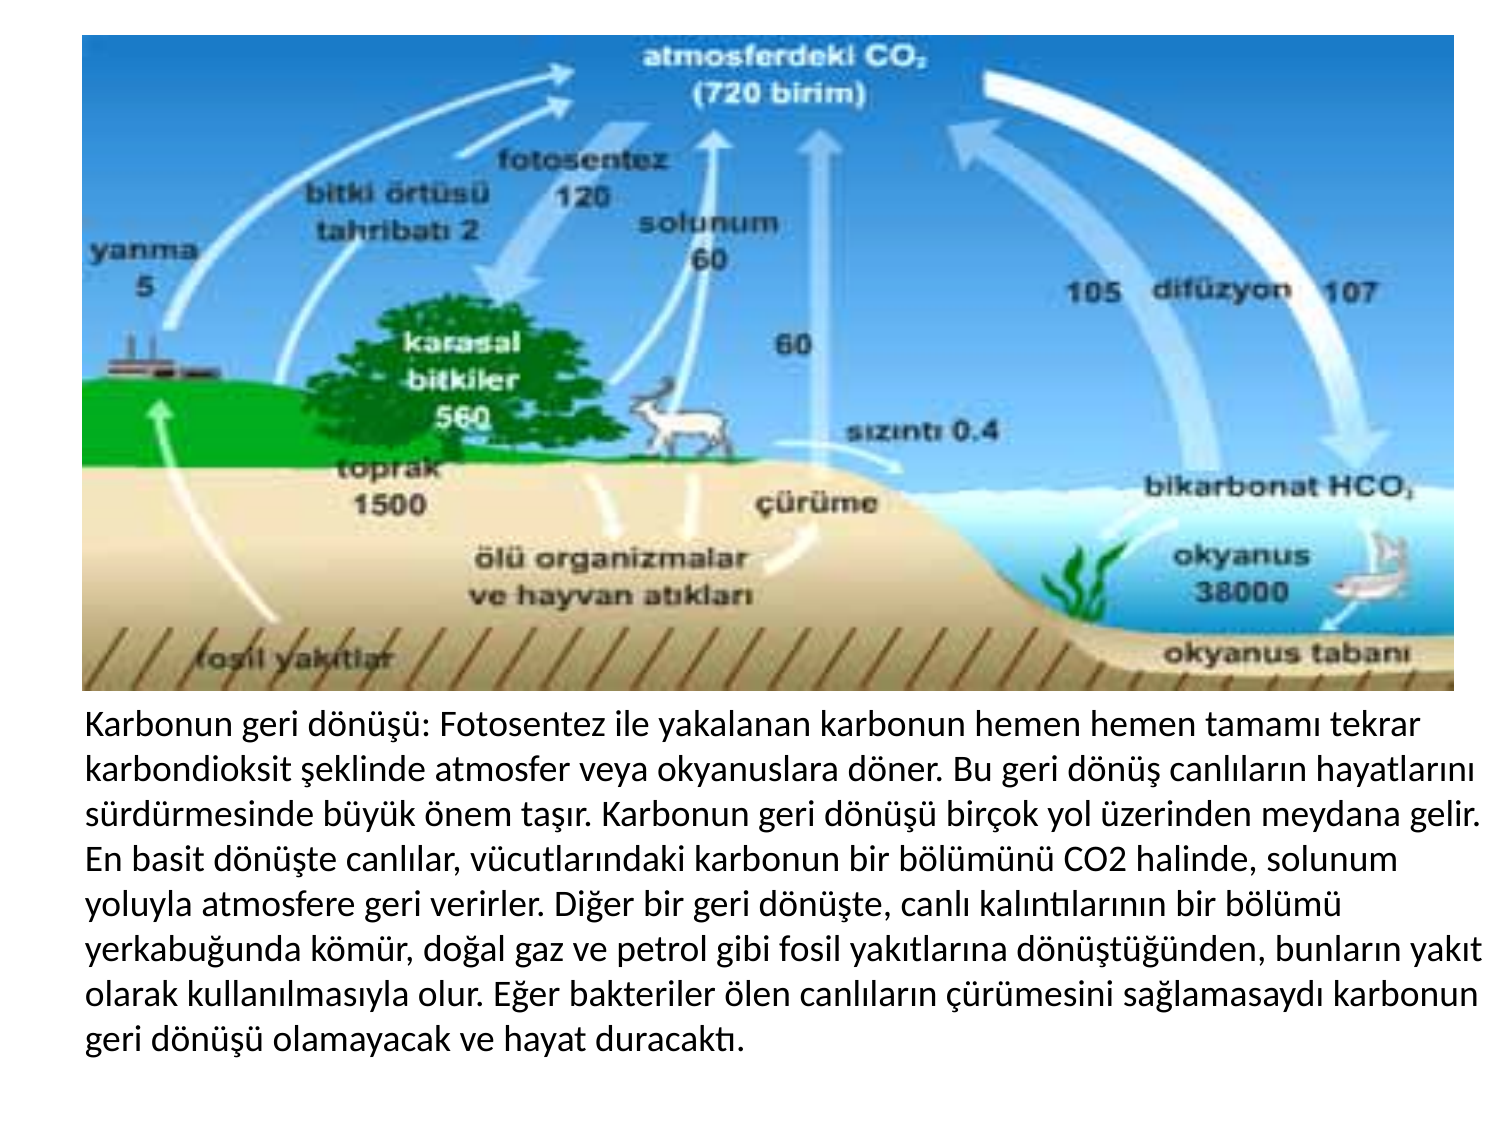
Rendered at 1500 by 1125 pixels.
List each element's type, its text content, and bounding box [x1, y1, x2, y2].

picture [81, 34, 1454, 691]
text_box Karbonun geri dönüşü: Fotosentez ile yakalanan karbonun hemen hemen tamamı tekrar karbondioksit şeklinde atmosfer veya okyanuslara döner. Bu geri dönüş canlıların hayatlarını sürdürmesinde büyük önem taşır. Karbonun geri dönüşü birçok yol üzerinden meydana gelir. En basit dönüşte canlılar, vücutlarındaki karbonun bir bölümünü CO2 halinde, solunum yoluyla atmosfere geri verirler. Diğer bir geri dönüşte, canlı kalıntılarının bir bölümü yerkabuğunda kömür, doğal gaz ve petrol gibi fosil yakıtlarına dönüştüğünden, bunların yakıt olarak kullanılmasıyla olur. Eğer bakteriler ölen canlıların çürümesini sağlamasaydı karbonun geri dönüşü olamayacak ve hayat duracaktı. [70, 691, 1500, 1067]
